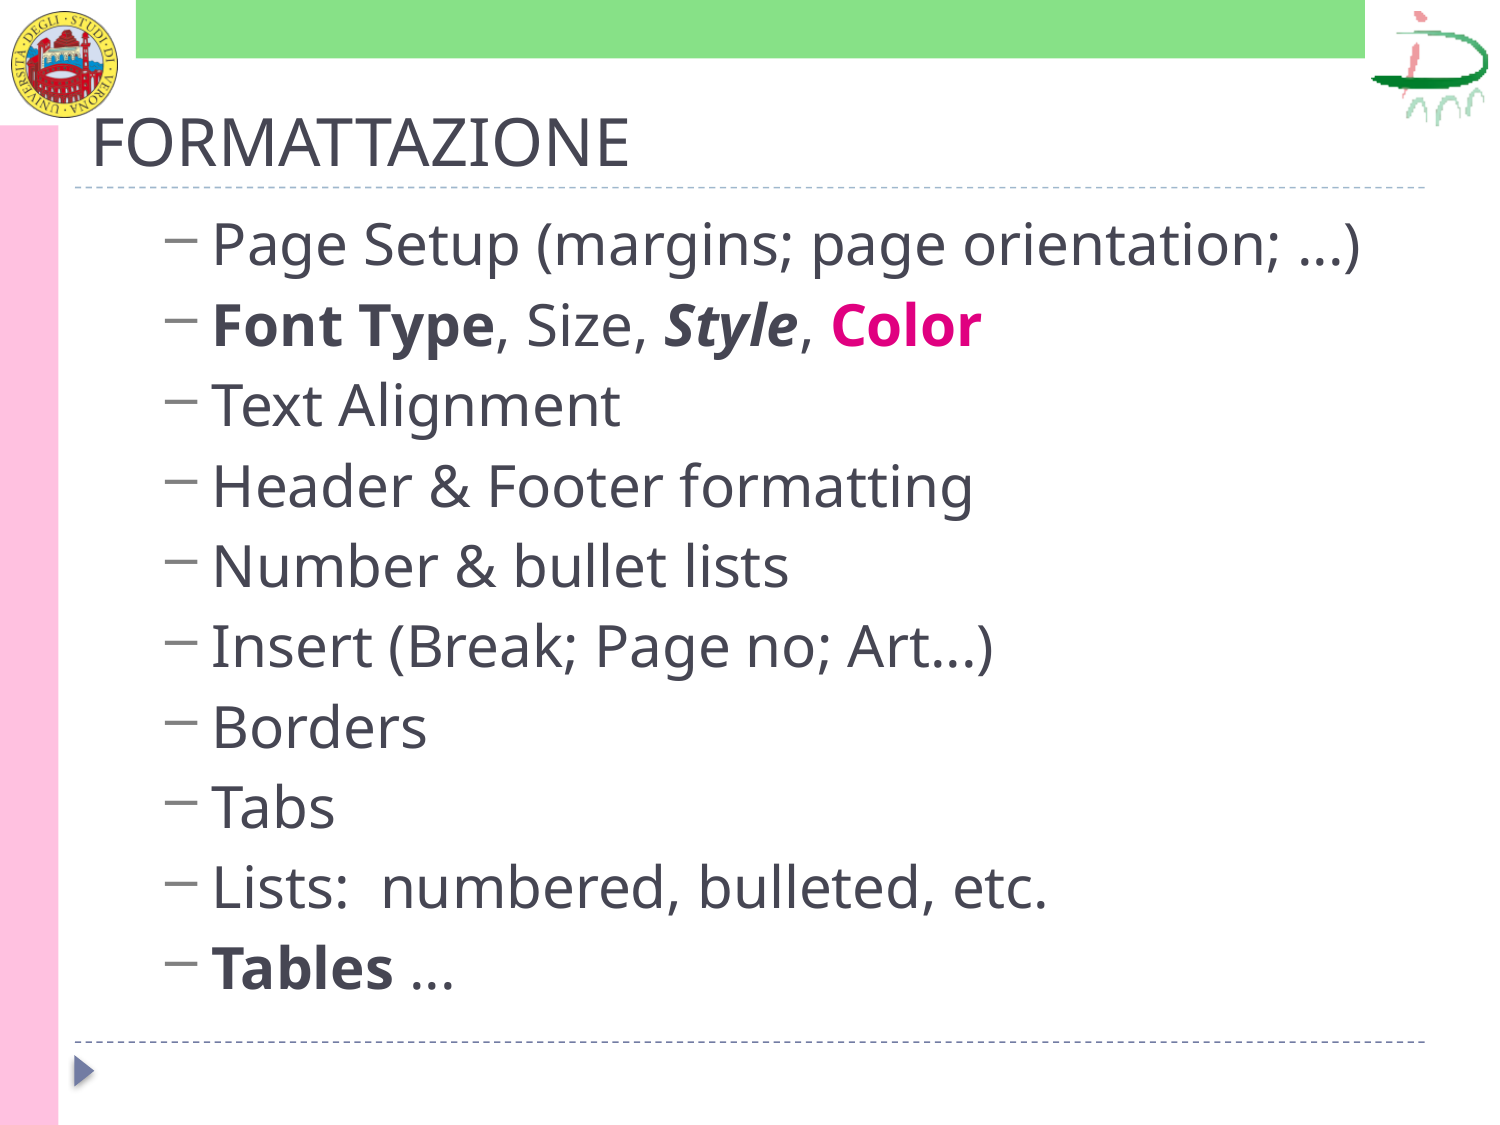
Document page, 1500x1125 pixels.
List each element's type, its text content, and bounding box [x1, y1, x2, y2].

picture [11, 11, 118, 118]
title FORMATTAZIONE [74, 81, 1426, 188]
list Page Setup (margins; page orientation; ...) Font Type, Size, Style, Color Text Alignment Header & Footer formatting Number & bullet lists Insert (Break; Page no; Art...) Borders Tabs Lists: numbered, bulleted, etc. Tables ... [74, 199, 1426, 1011]
picture [1371, 11, 1489, 129]
